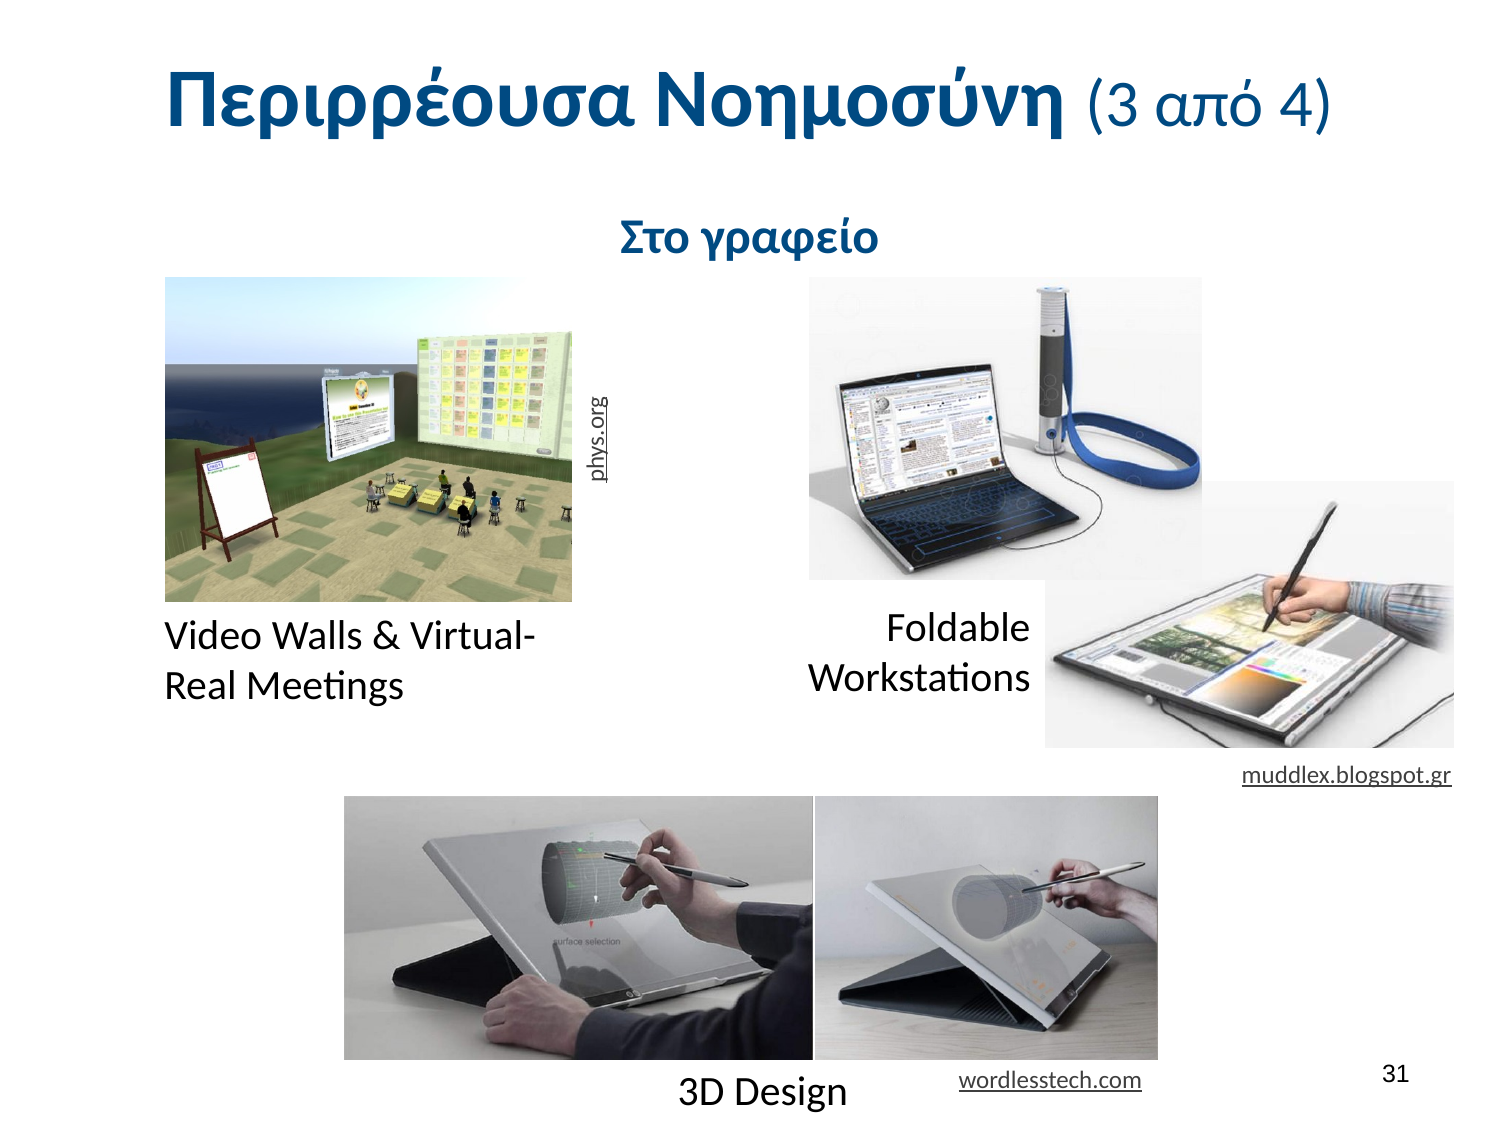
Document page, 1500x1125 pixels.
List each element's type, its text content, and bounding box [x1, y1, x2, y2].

text_box Foldable Workstations [726, 592, 1039, 708]
text_box muddlex.blogspot.gr [999, 751, 1467, 796]
picture [808, 276, 1454, 748]
list Στο γραφείο [75, 196, 1425, 291]
text_box 3D Design [662, 1068, 864, 1122]
text_box wordlesstech.com [826, 1067, 1158, 1101]
text_box Video Walls & Virtual-Real Meetings [149, 600, 588, 715]
text_box phys.org [577, 381, 617, 498]
picture [344, 796, 813, 1060]
slide_number 30 [1074, 1042, 1425, 1103]
picture [164, 276, 572, 603]
title Περιρρέουσα Νοημοσύνη (3 από 4) [0, 19, 1500, 169]
picture [814, 796, 1158, 1060]
